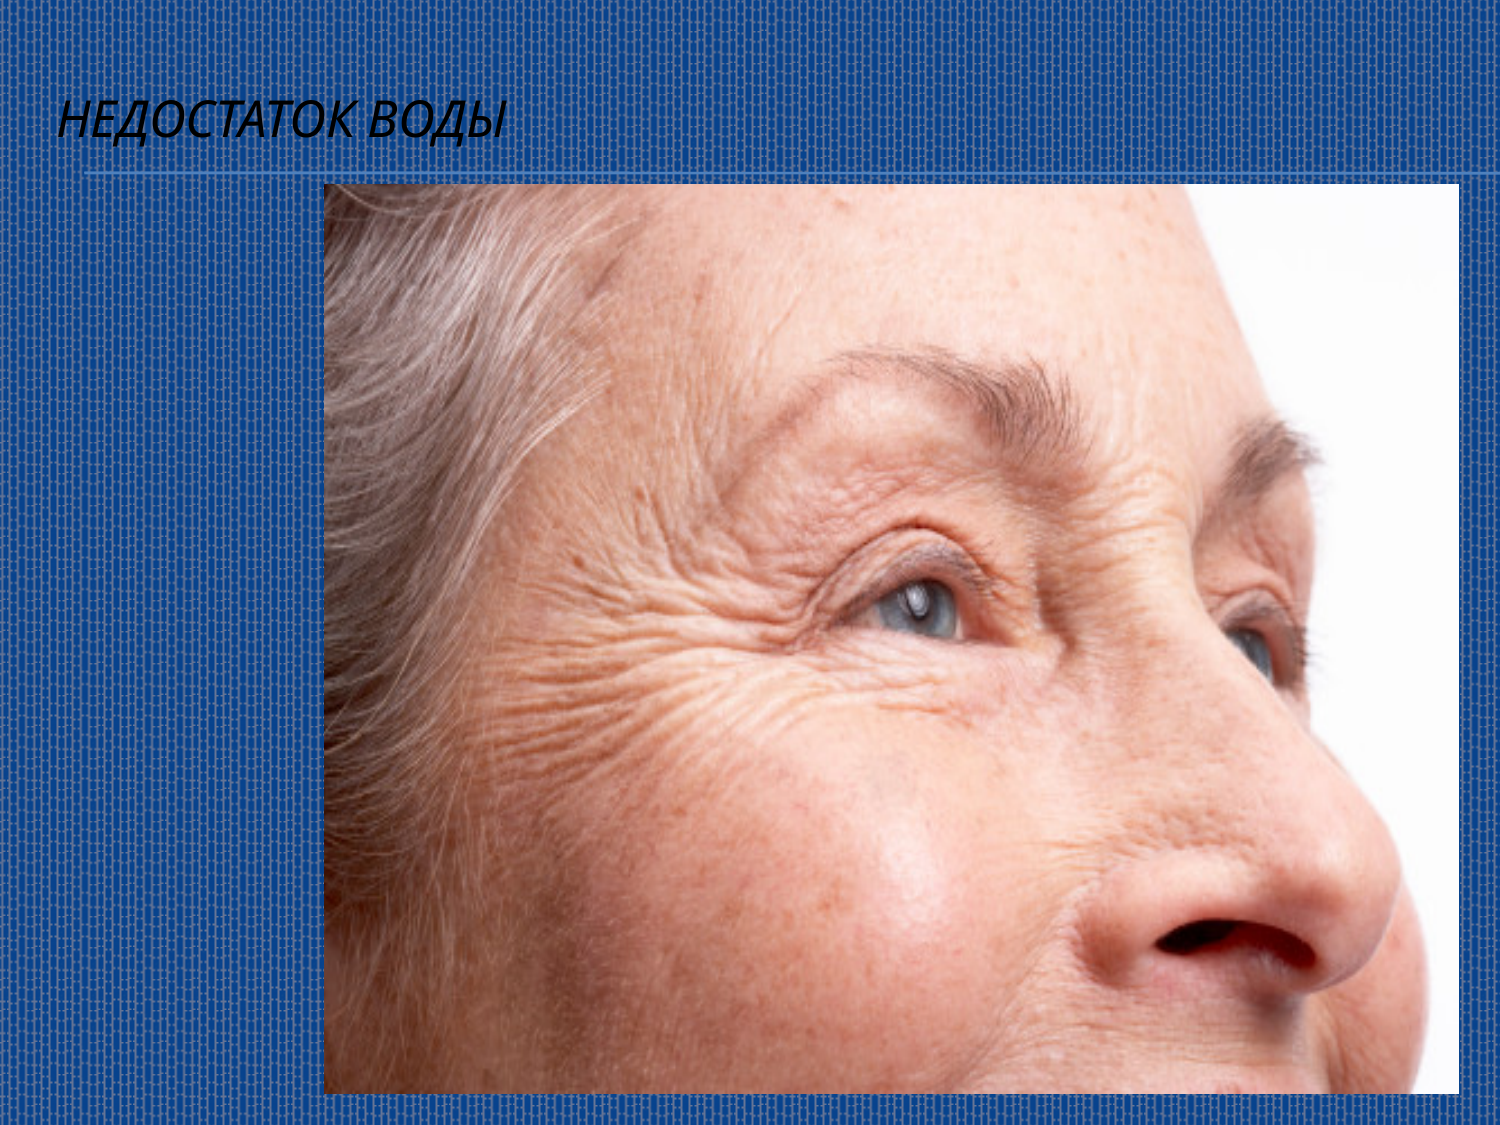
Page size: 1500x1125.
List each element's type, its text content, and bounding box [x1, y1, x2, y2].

title Недостаток воды [41, 78, 1467, 217]
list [324, 184, 1459, 1095]
